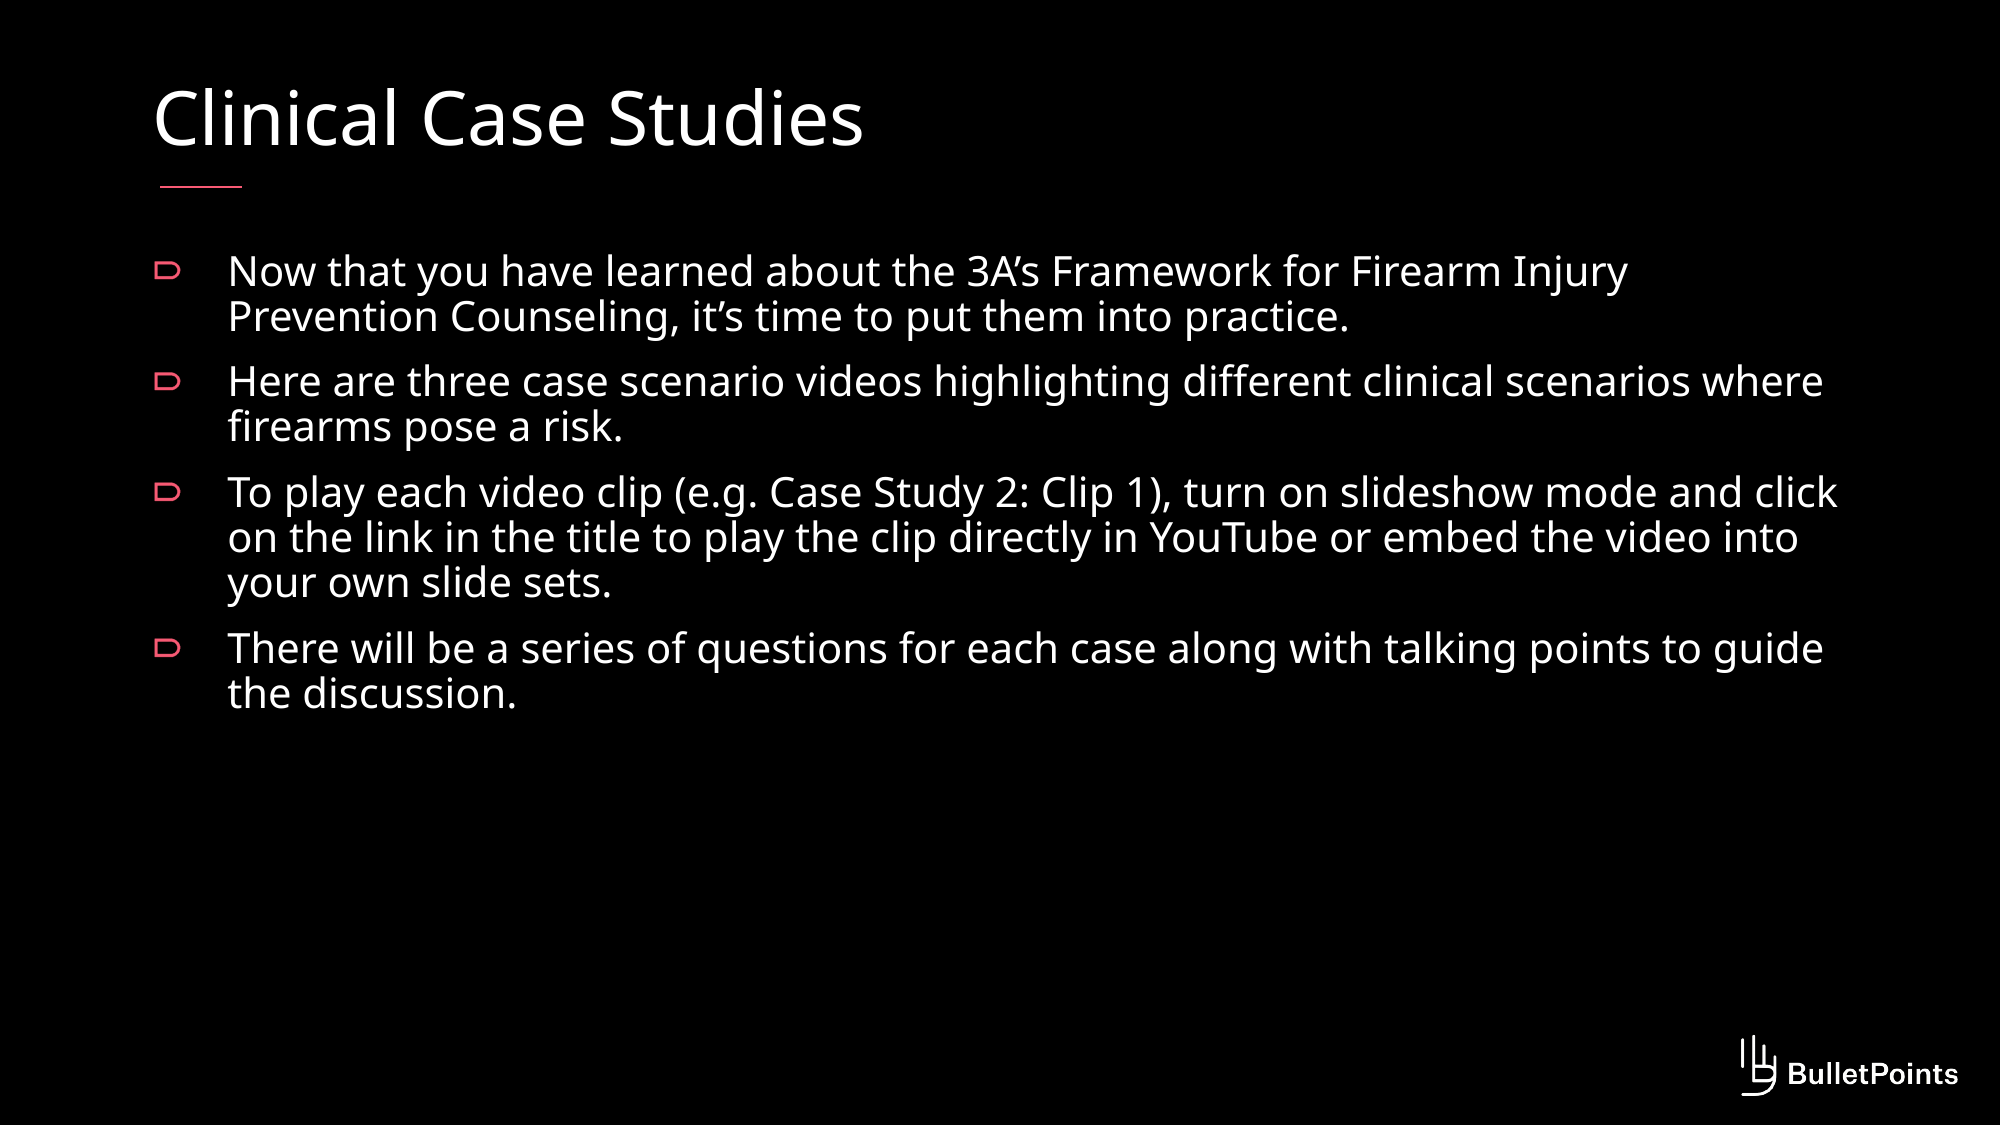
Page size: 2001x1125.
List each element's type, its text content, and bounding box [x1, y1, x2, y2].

picture [152, 635, 182, 660]
picture [152, 258, 182, 282]
title Clinical Case Studies [137, 55, 1863, 187]
picture [152, 479, 182, 504]
list Now that you have learned about the 3A’s Framework for Firearm Injury Prevention Counseling, it’s time to put them into practice. Here are three case scenario videos highlighting different clinical scenarios where firearms pose a risk. To play each video clip (e.g. Case Study 2: Clip 1), turn on slideshow mode and click on the link in the title to play the clip directly in YouTube or embed the video into your own slide sets. There will be a series of questions for each case along with talking points to guide the discussion. [137, 242, 1863, 1014]
picture [1741, 1034, 1958, 1096]
picture [152, 369, 182, 393]
